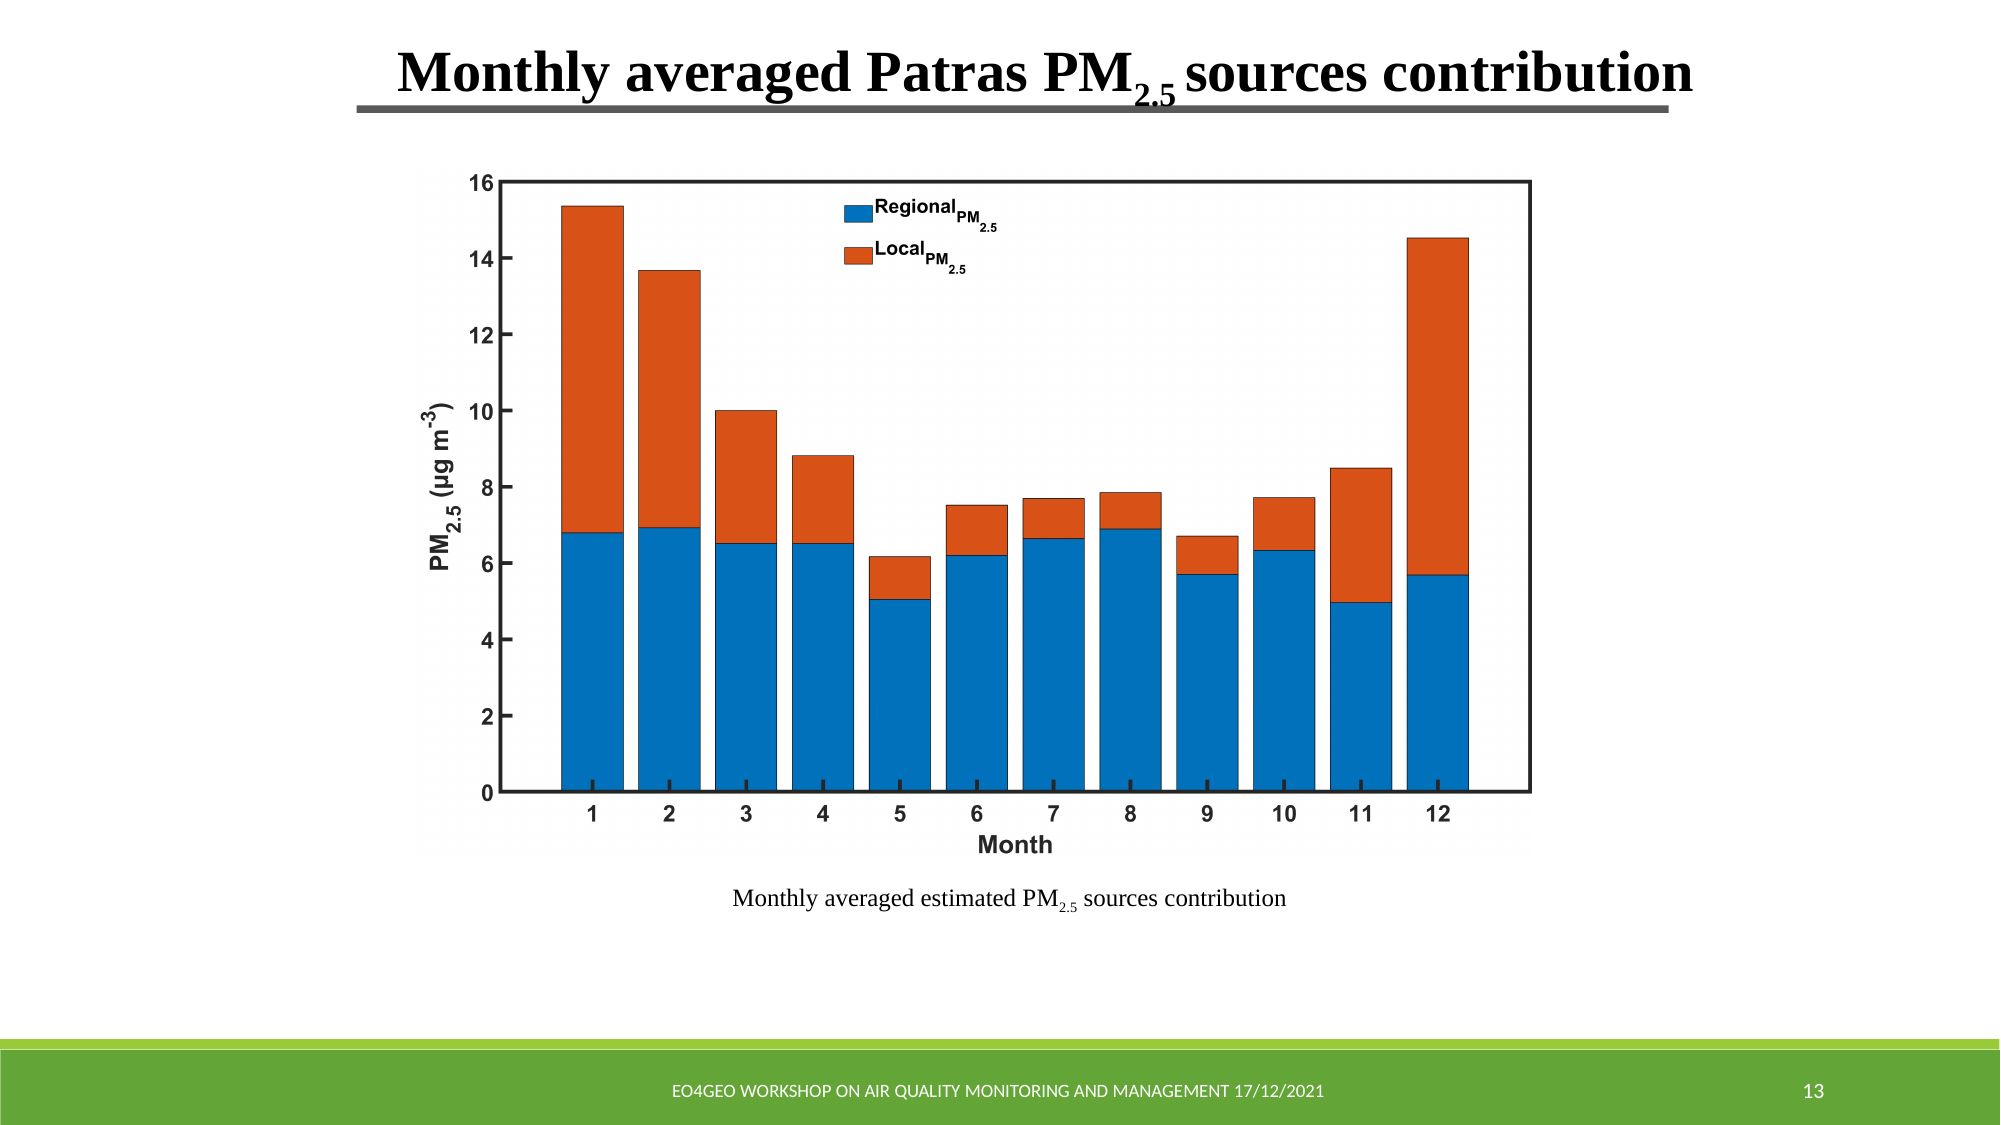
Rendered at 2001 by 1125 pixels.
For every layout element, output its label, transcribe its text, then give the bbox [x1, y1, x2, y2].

text_box Monthly averaged Patras PM2.5 sources contribution [337, 75, 1754, 121]
text_box Monthly averaged estimated PM2.5 sources contribution [660, 874, 1366, 924]
footer EO4GEO Workshop on Air quality monitoring and management 17/12/2021 [604, 1059, 1396, 1120]
text_box [0, 0, 2000, 75]
picture [413, 167, 1534, 860]
slide_number 13 [1624, 1059, 1840, 1120]
